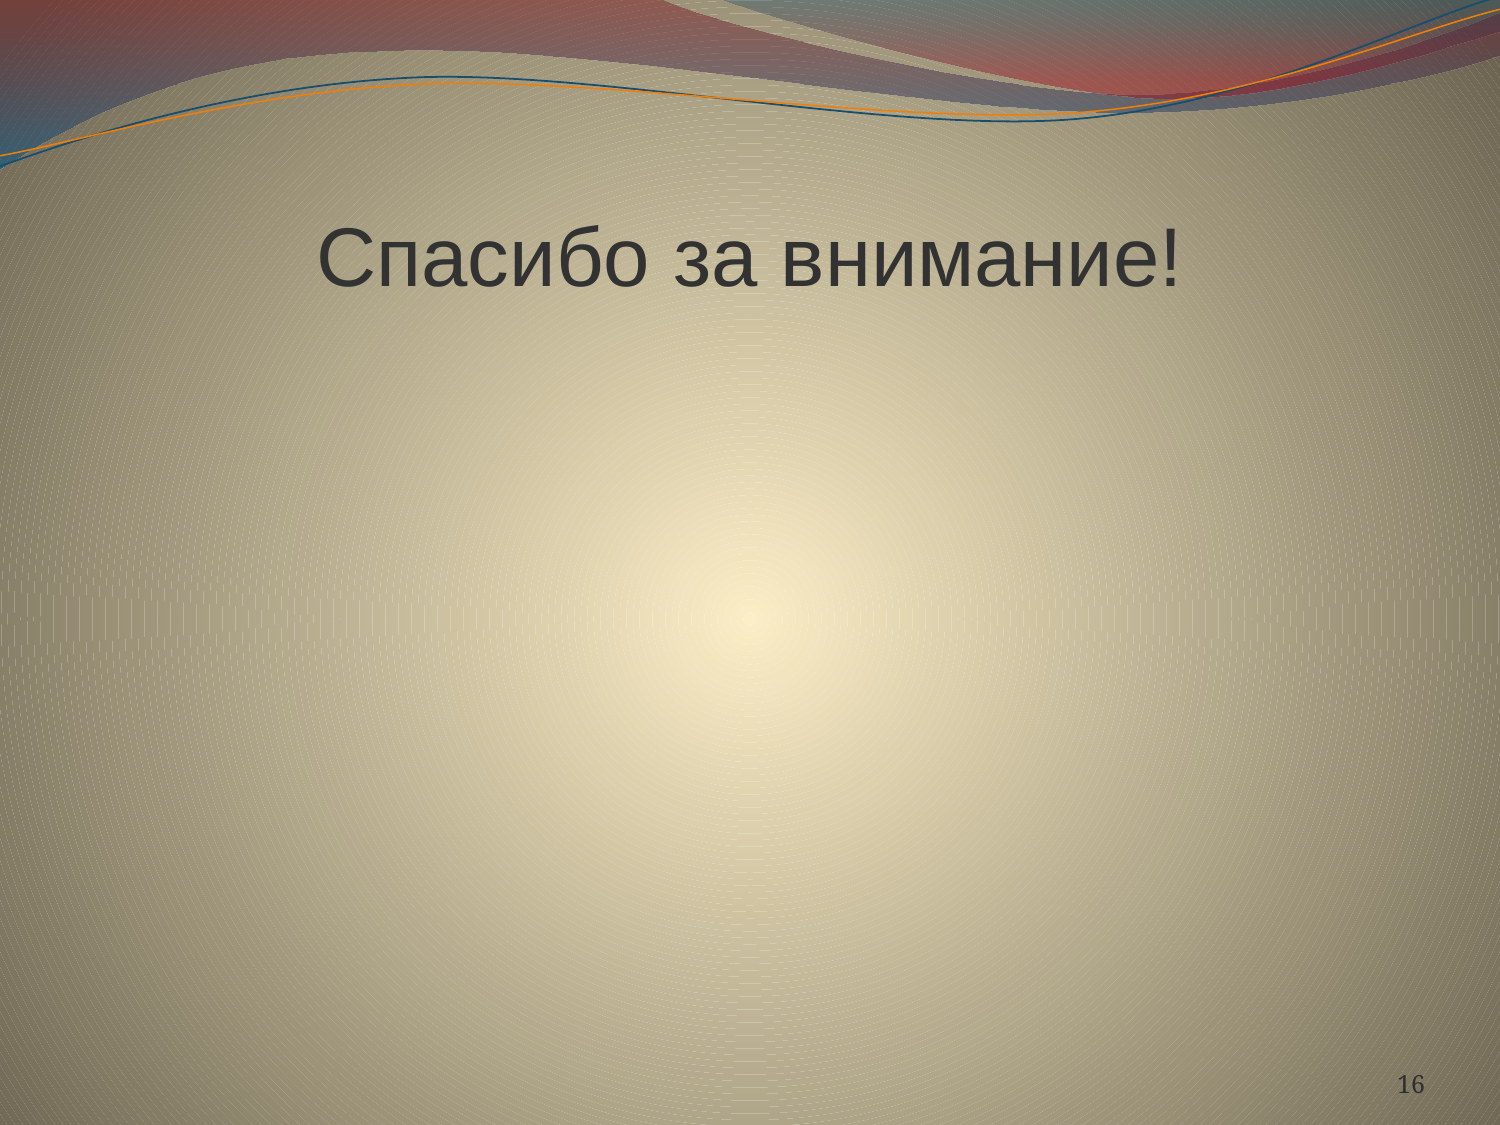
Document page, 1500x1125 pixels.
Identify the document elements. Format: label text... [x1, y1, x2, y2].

title Спасибо за внимание! [75, 115, 1425, 303]
slide_number 16 [1299, 1042, 1425, 1103]
